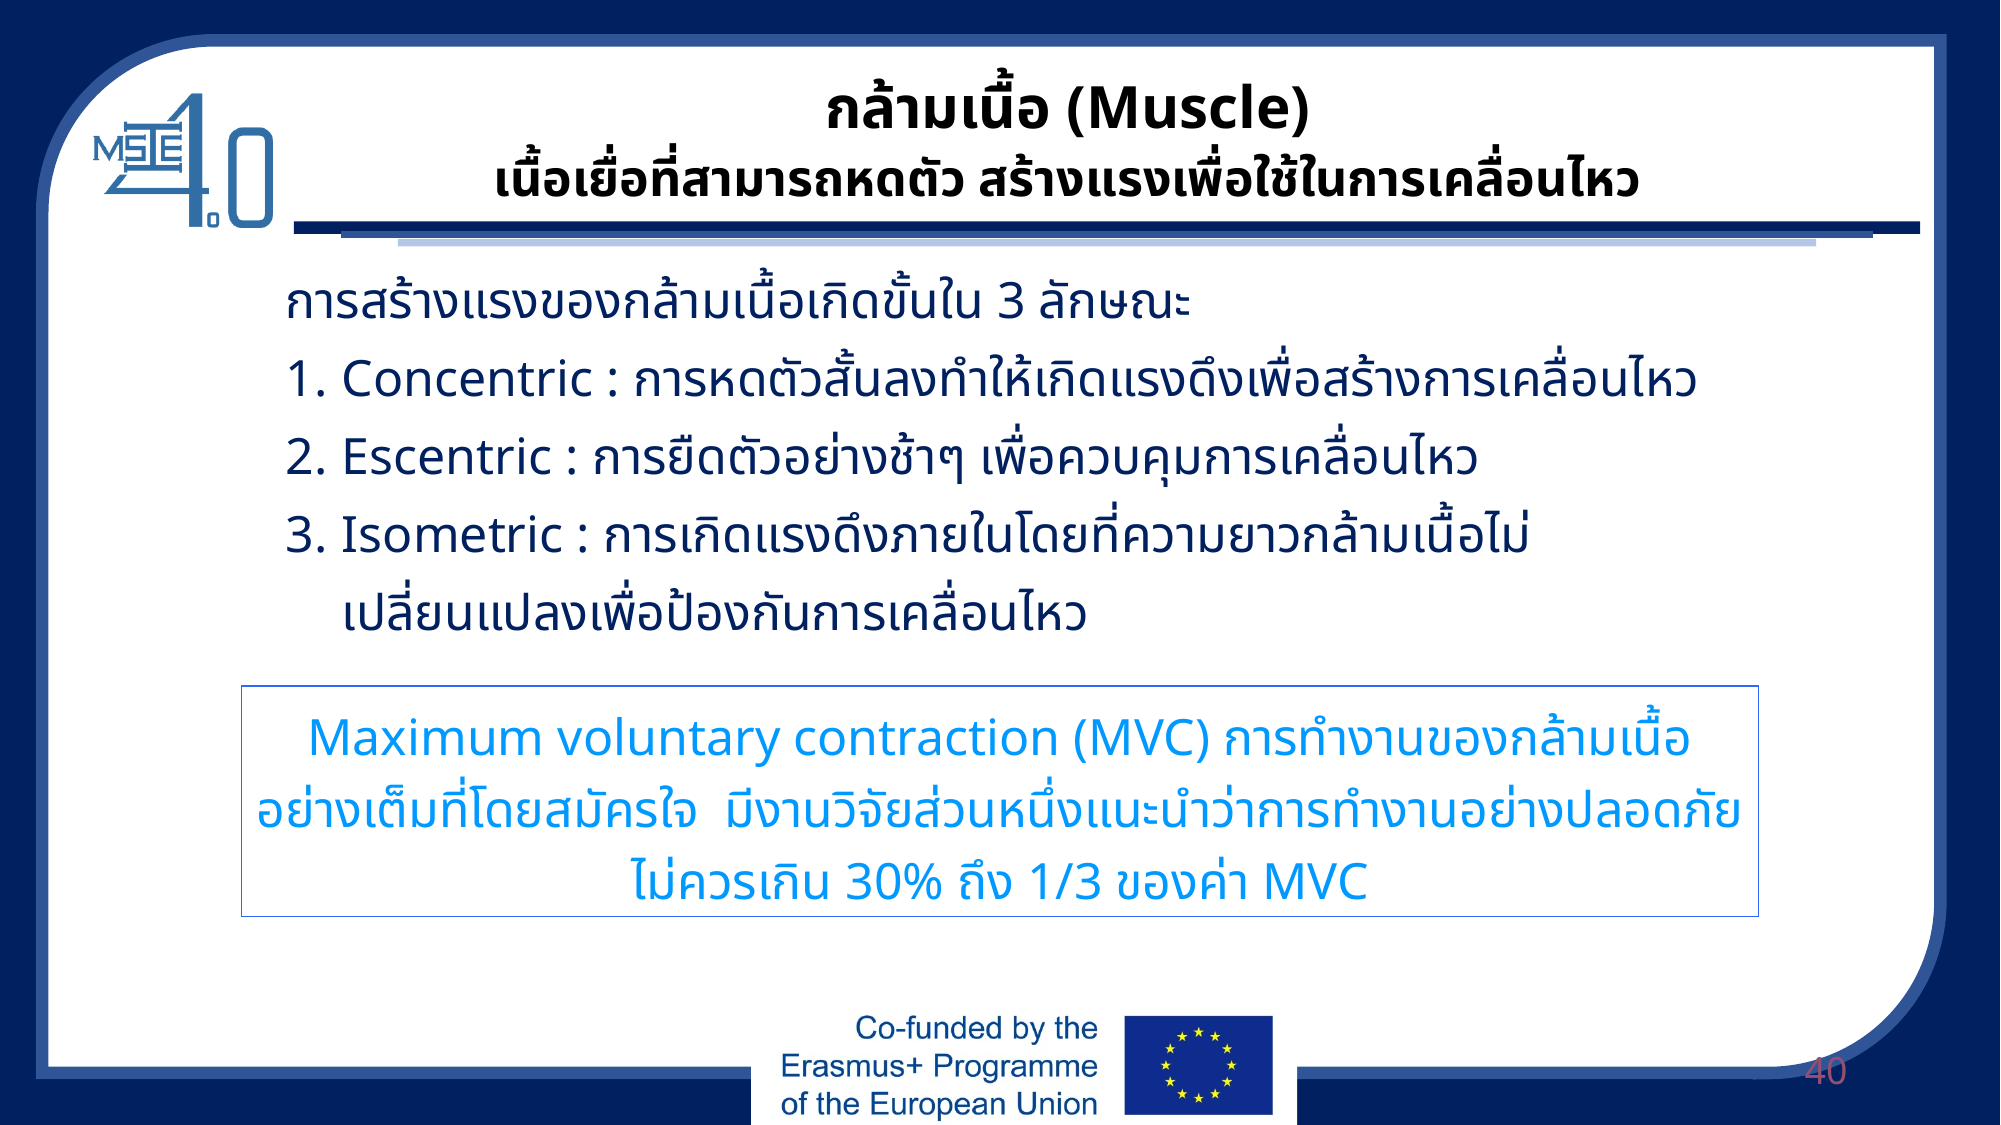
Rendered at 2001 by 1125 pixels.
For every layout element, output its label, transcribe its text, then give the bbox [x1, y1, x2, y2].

slide_number 40 [1412, 1042, 1863, 1103]
text_box กล้ามเนื้อ (Muscle) เนื้อเยื่อที่สามารถหดตัว สร้างแรงเพื่อใช้ในการเคลื่อนไหว [347, 55, 1788, 214]
text_box Maximum voluntary contraction (MVC) การทำงานของกล้ามเนื้ออย่างเต็มที่โดยสมัครใจ มีงานวิจัยส่วนหนึ่งแนะนำว่าการทำงานอย่างปลอดภัยไม่ควรเกิน 30% ถึง 1/3 ของค่า MVC [241, 685, 1759, 917]
picture [751, 1003, 1298, 1125]
text_box การสร้างแรงของกล้ามเนื้อเกิดขั้นใน 3 ลักษณะ Concentric : การหดตัวสั้นลงทำให้เกิดแรงดึงเพื่อสร้างการเคลื่อนไหว Escentric : การยืดตัวอย่างช้าๆ เพื่อควบคุมการเคลื่อนไหว Isometric : การเกิดแรงดึงภายในโดยที่ความยาวกล้ามเนื้อไม่เปลี่ยนแปลงเพื่อป้องกันการเคลื่อนไหว [270, 243, 1788, 648]
